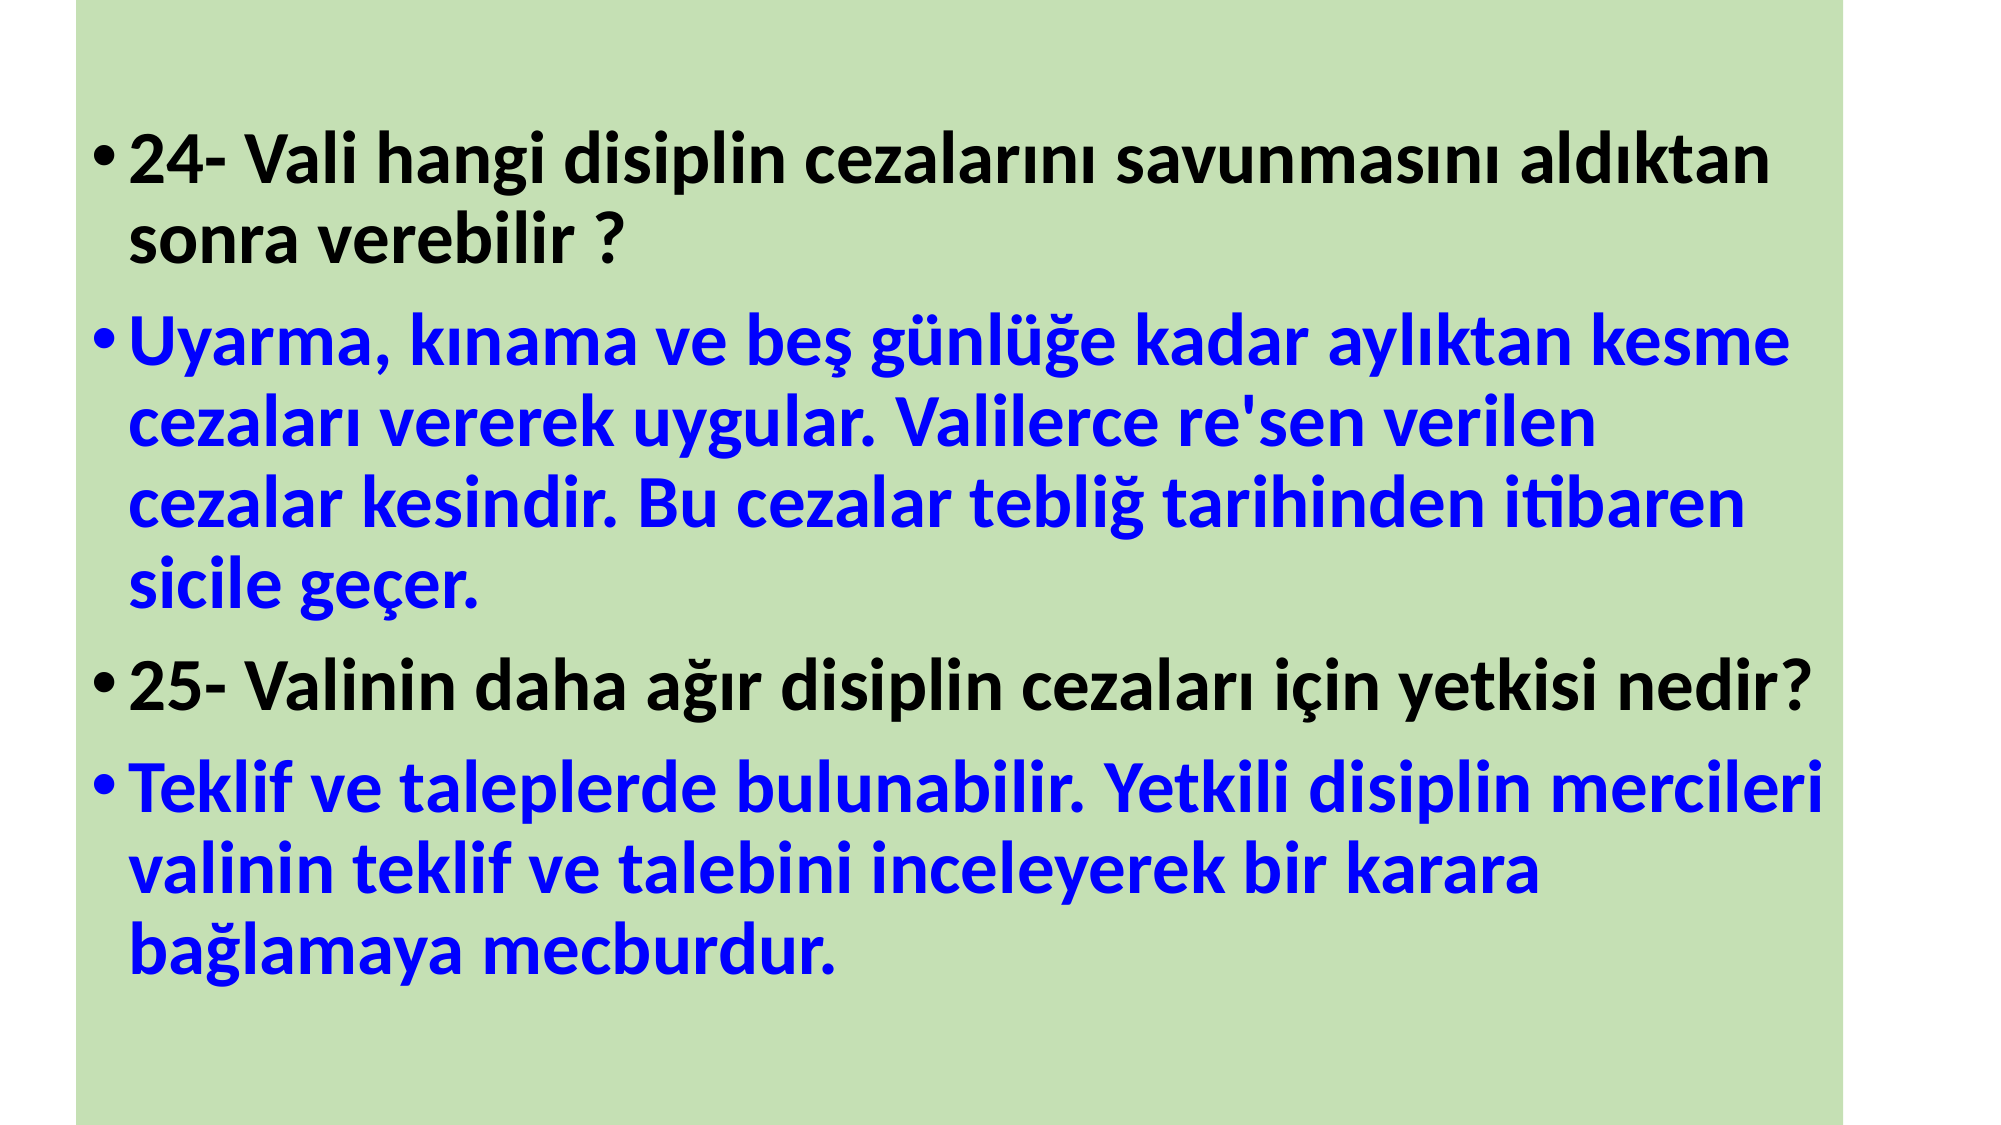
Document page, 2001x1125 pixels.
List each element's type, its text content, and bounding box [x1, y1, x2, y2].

list 24- Vali hangi disiplin cezalarını savunmasını aldıktan sonra verebilir ? Uyarma, kınama ve beş günlüğe kadar aylıktan kesme cezaları vererek uygular. Valilerce re'sen verilen cezalar kesindir. Bu cezalar tebliğ tarihinden itibaren sicile geçer. 25- Valinin daha ağır disiplin cezaları için yetkisi nedir? Teklif ve taleplerde bulunabilir. Yetkili disiplin mercileri valinin teklif ve talebini inceleyerek bir karara bağlamaya mecburdur. [76, 0, 1844, 1125]
